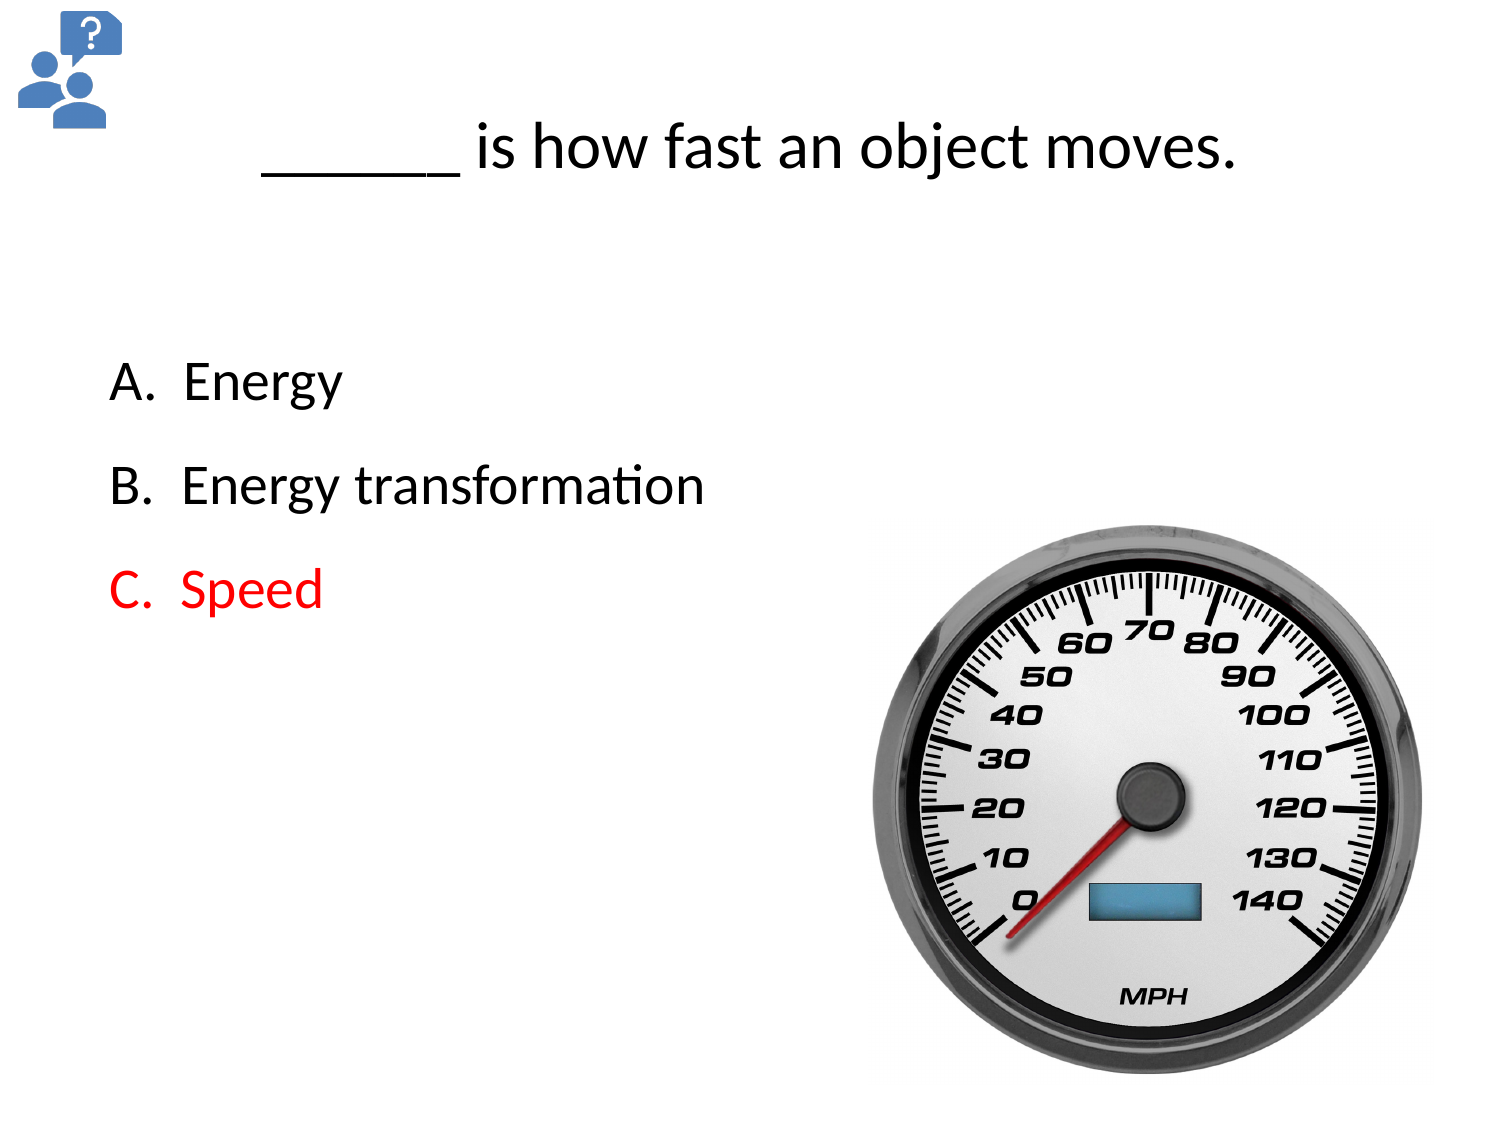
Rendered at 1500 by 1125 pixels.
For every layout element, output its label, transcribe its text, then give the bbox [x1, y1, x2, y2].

subtitle ______ is how fast an object moves. [126, 94, 1374, 274]
title A. Energy B. Energy transformation C. Speed [94, 300, 1335, 629]
picture [868, 518, 1435, 1085]
text_box [0, 0, 140, 140]
